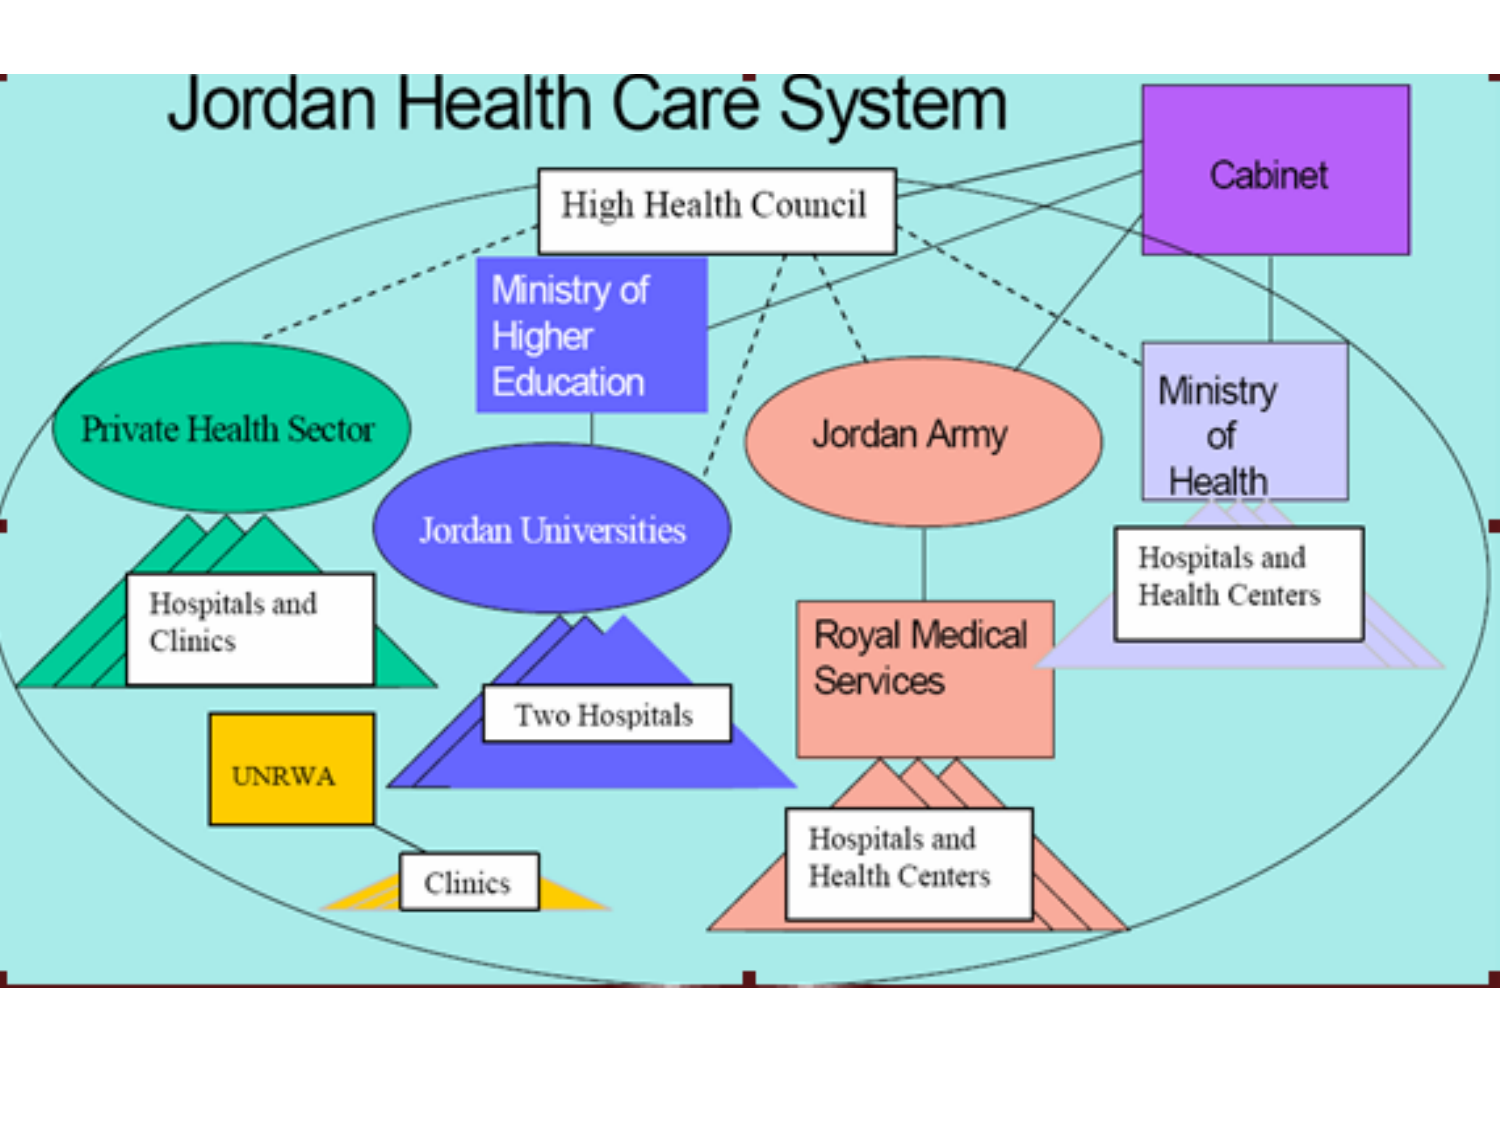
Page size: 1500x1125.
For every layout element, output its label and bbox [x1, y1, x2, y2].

list [0, 74, 1500, 988]
